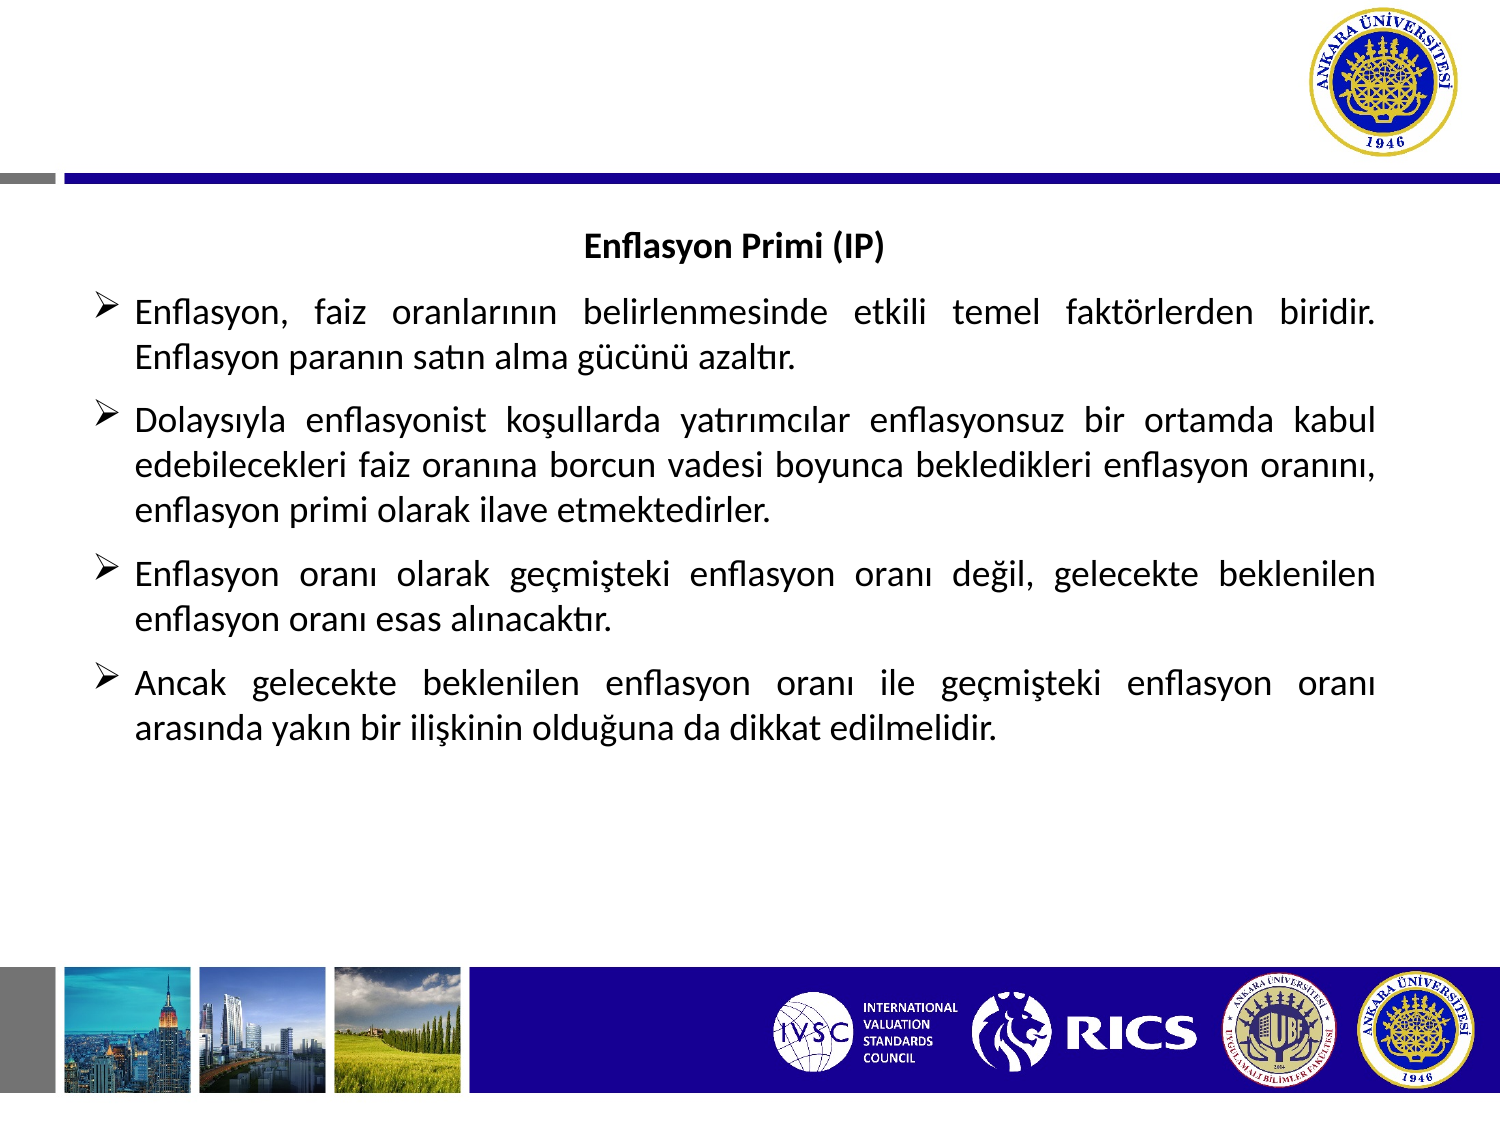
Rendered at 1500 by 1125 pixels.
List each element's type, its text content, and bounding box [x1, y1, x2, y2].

text_box Enflasyon, faiz oranlarının belirlenmesinde etkili temel faktörlerden biridir. Enflasyon paranın satın alma gücünü azaltır. Dolaysıyla enflasyonist koşullarda yatırımcılar enflasyonsuz bir ortamda kabul edebilecekleri faiz oranına borcun vadesi boyunca bekledikleri enflasyon oranını, enflasyon primi olarak ilave etmektedirler. Enflasyon oranı olarak geçmişteki enflasyon oranı değil, gelecekte beklenilen enflasyon oranı esas alınacaktır. Ancak gelecekte beklenilen enflasyon oranı ile geçmişteki enflasyon oranı arasında yakın bir ilişkinin olduğuna da dikkat edilmelidir. [77, 279, 1392, 756]
picture [0, 0, 1500, 1125]
text_box Enflasyon Primi (IP) [213, 213, 1257, 274]
